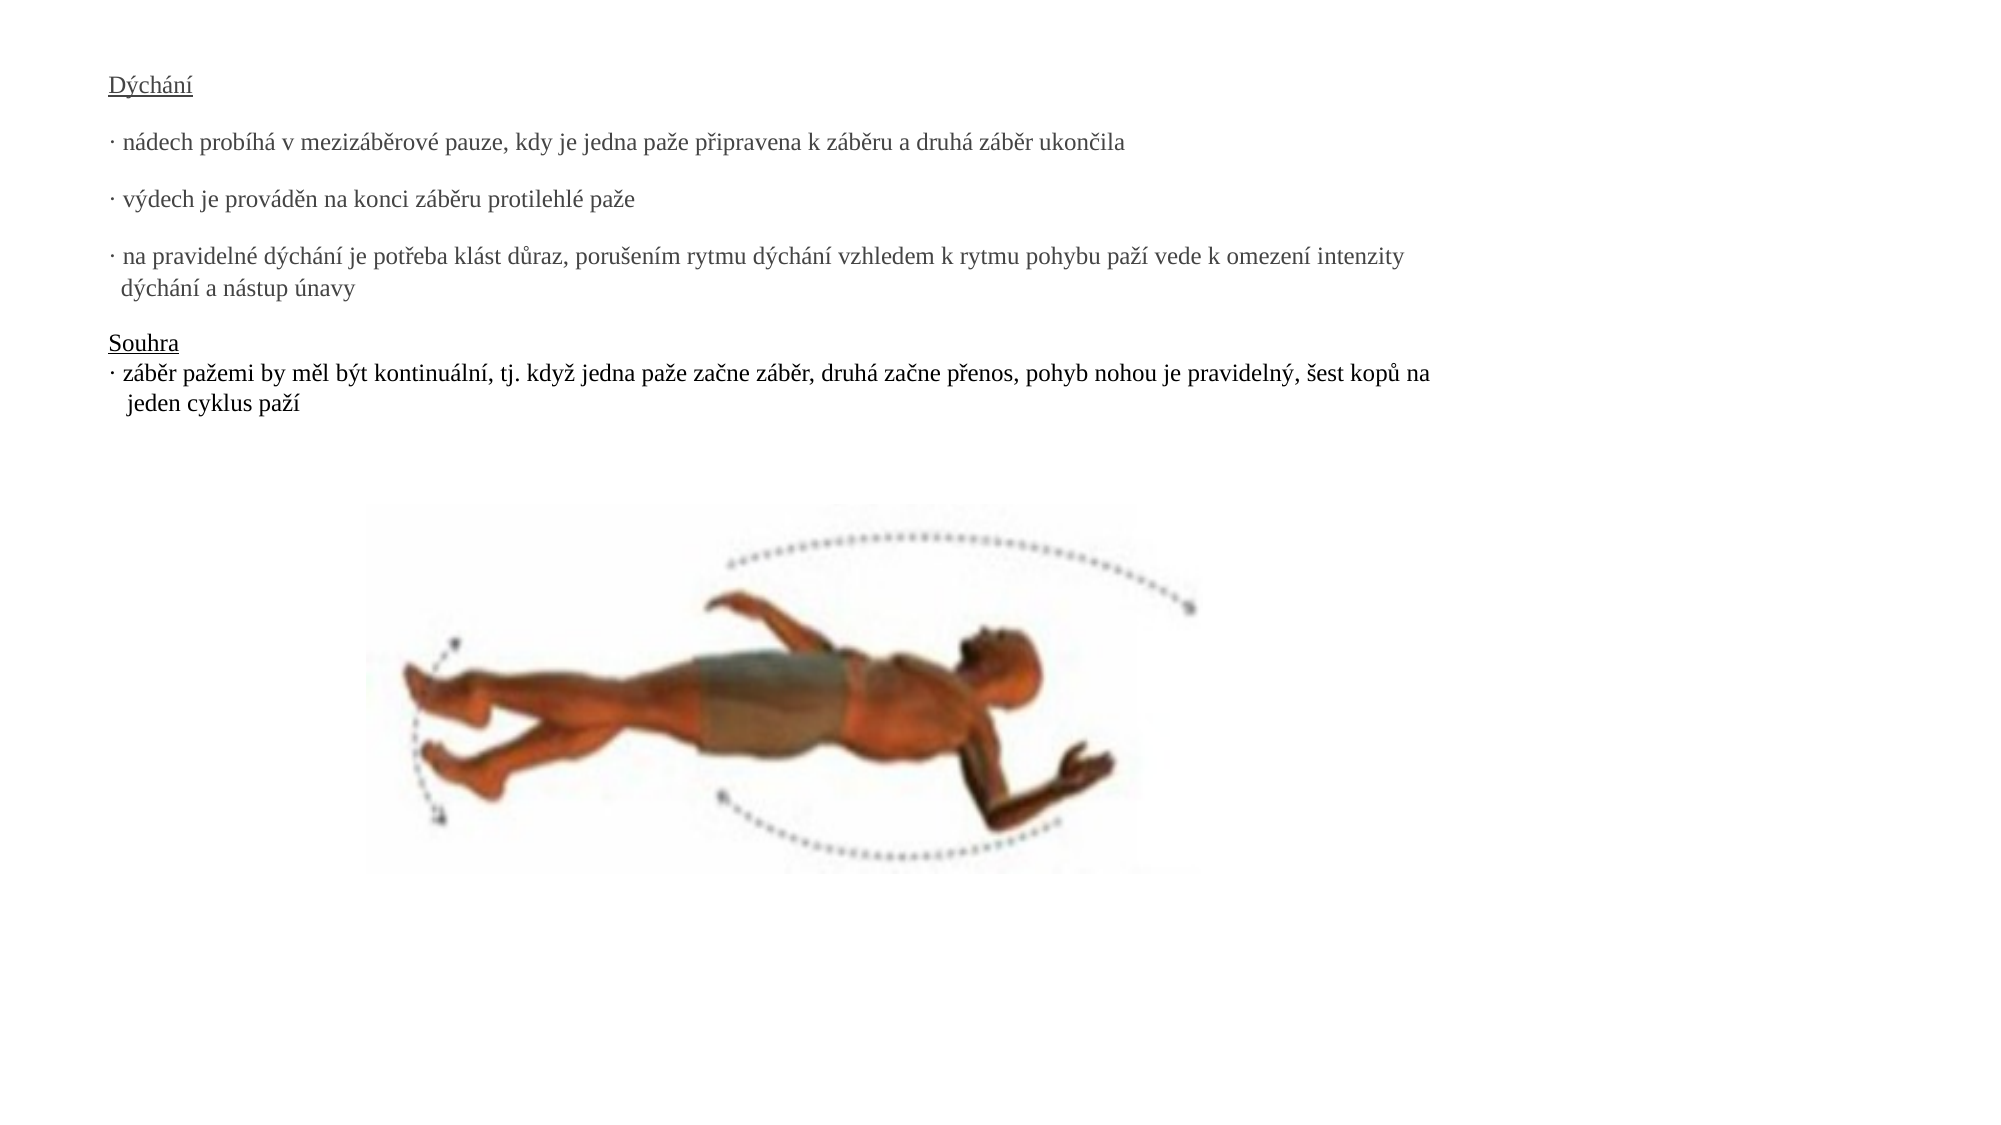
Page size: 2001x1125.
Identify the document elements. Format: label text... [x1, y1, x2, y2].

picture [365, 504, 1203, 874]
text_box Dýchání · nádech probíhá v mezizáběrové pauze, kdy je jedna paže připravena k záběru a druhá záběr ukončila · výdech je prováděn na konci záběru protilehlé paže · na pravidelné dýchání je potřeba klást důraz, porušením rytmu dýchání vzhledem k rytmu pohybu paží vede k omezení intenzity dýchání a nástup únavy Souhra · záběr pažemi by měl být kontinuální, tj. když jedna paže začne záběr, druhá začne přenos, pohyb nohou je pravidelný, šest kopů na jeden cyklus paží [93, 59, 1500, 516]
